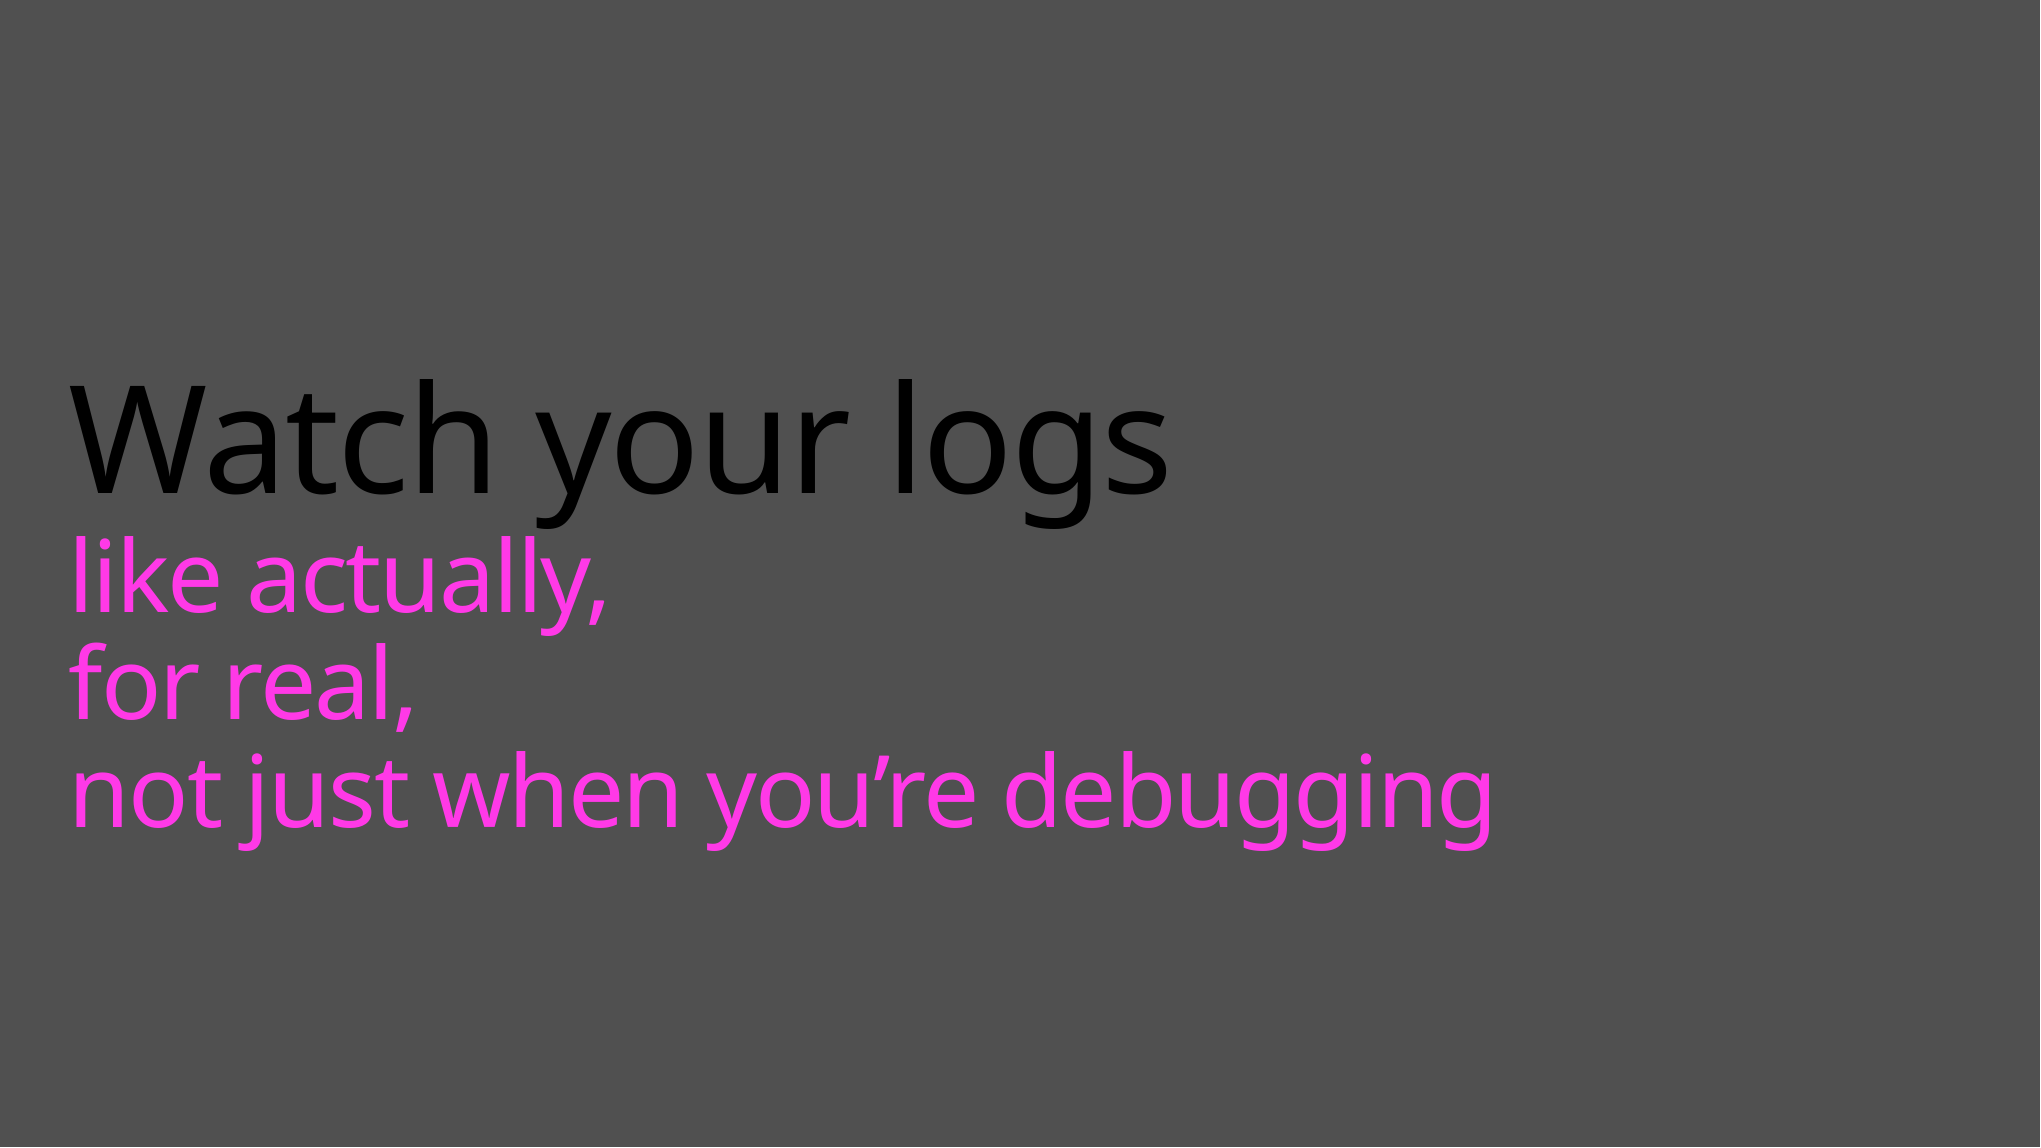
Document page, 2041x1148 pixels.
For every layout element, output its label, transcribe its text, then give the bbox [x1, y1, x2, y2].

title Watch your logs like actually, for real, not just when you’re debugging [45, 348, 1996, 872]
